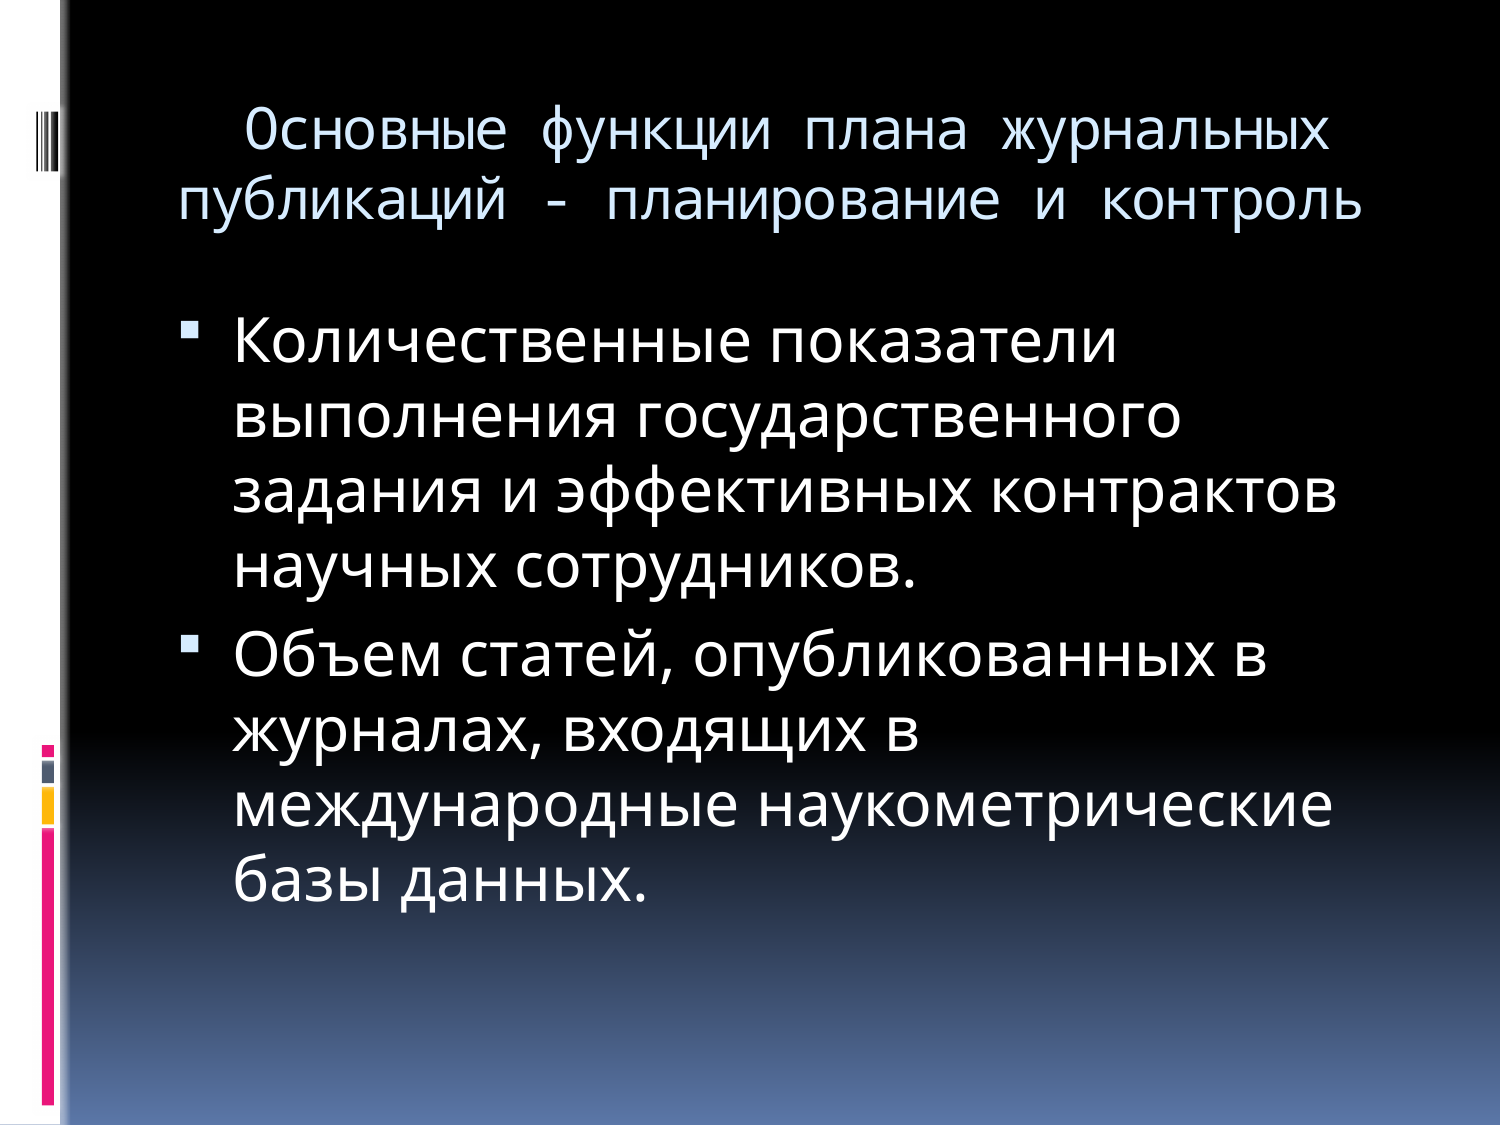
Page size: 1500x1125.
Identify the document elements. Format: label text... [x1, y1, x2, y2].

list Количественные показатели выполнения государственного задания и эффективных контрактов научных сотрудников. Объем статей, опубликованных в журналах, входящих в международные наукометрические базы данных. [150, 292, 1425, 1043]
title Основные функции плана журнальных публикаций - планирование и контроль [150, 83, 1425, 234]
